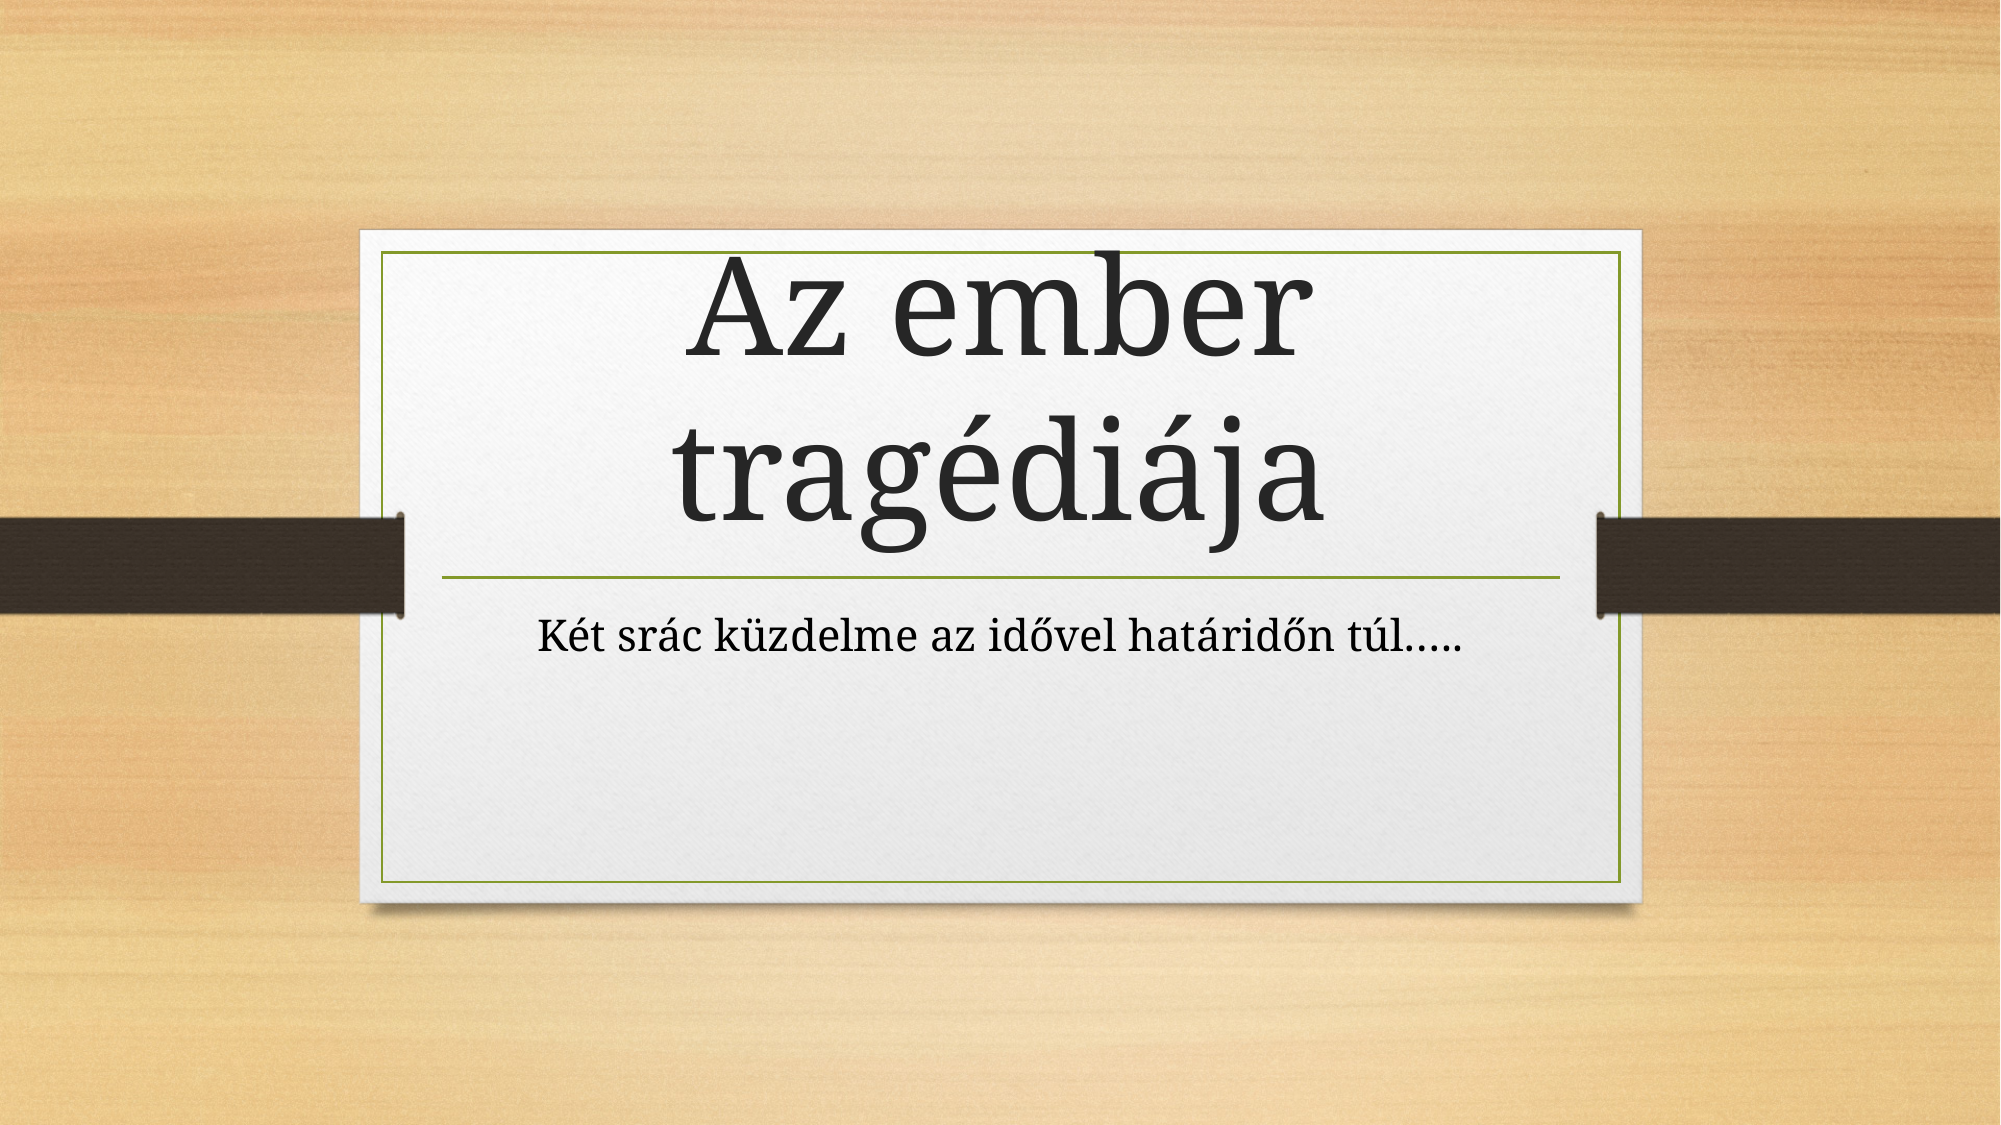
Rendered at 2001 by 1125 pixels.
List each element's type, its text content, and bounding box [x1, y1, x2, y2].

subtitle Két srác küzdelme az idővel határidőn túl….. [441, 600, 1560, 817]
picture [0, 0, 2001, 1125]
title Az ember tragédiája [441, 306, 1560, 556]
